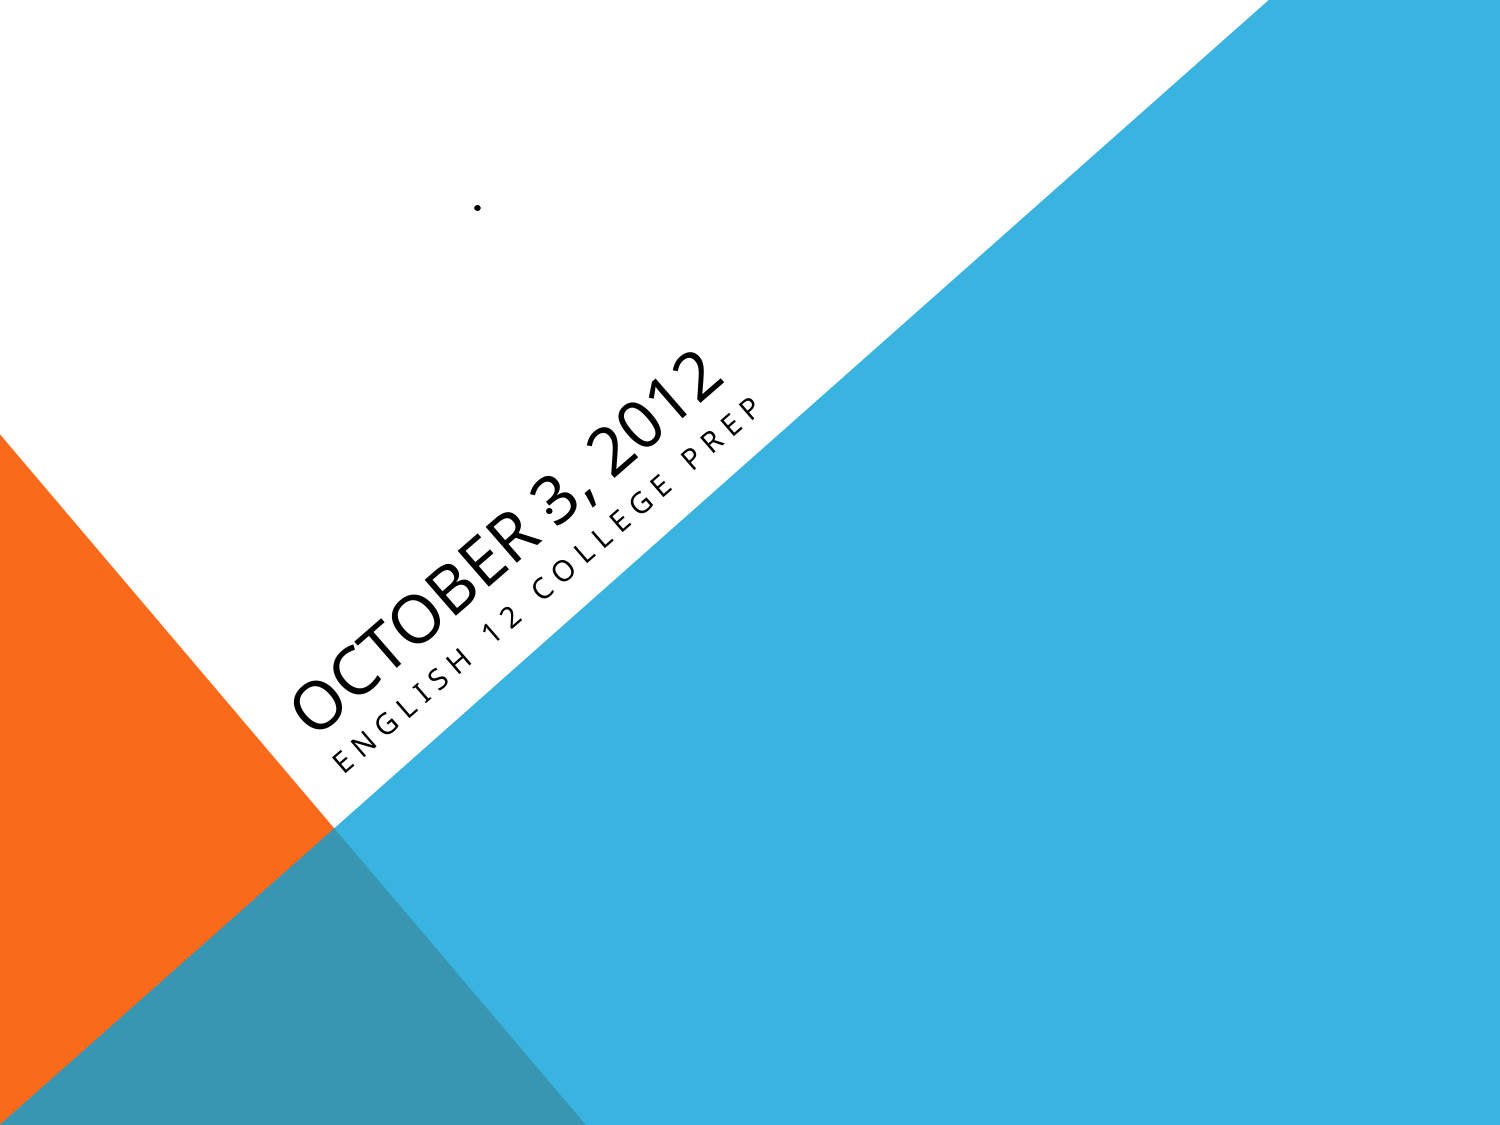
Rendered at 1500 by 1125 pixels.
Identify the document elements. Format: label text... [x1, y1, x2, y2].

subtitle English 12 College Prep [312, 61, 1154, 804]
title October 3, 2012 [182, 4, 1012, 761]
